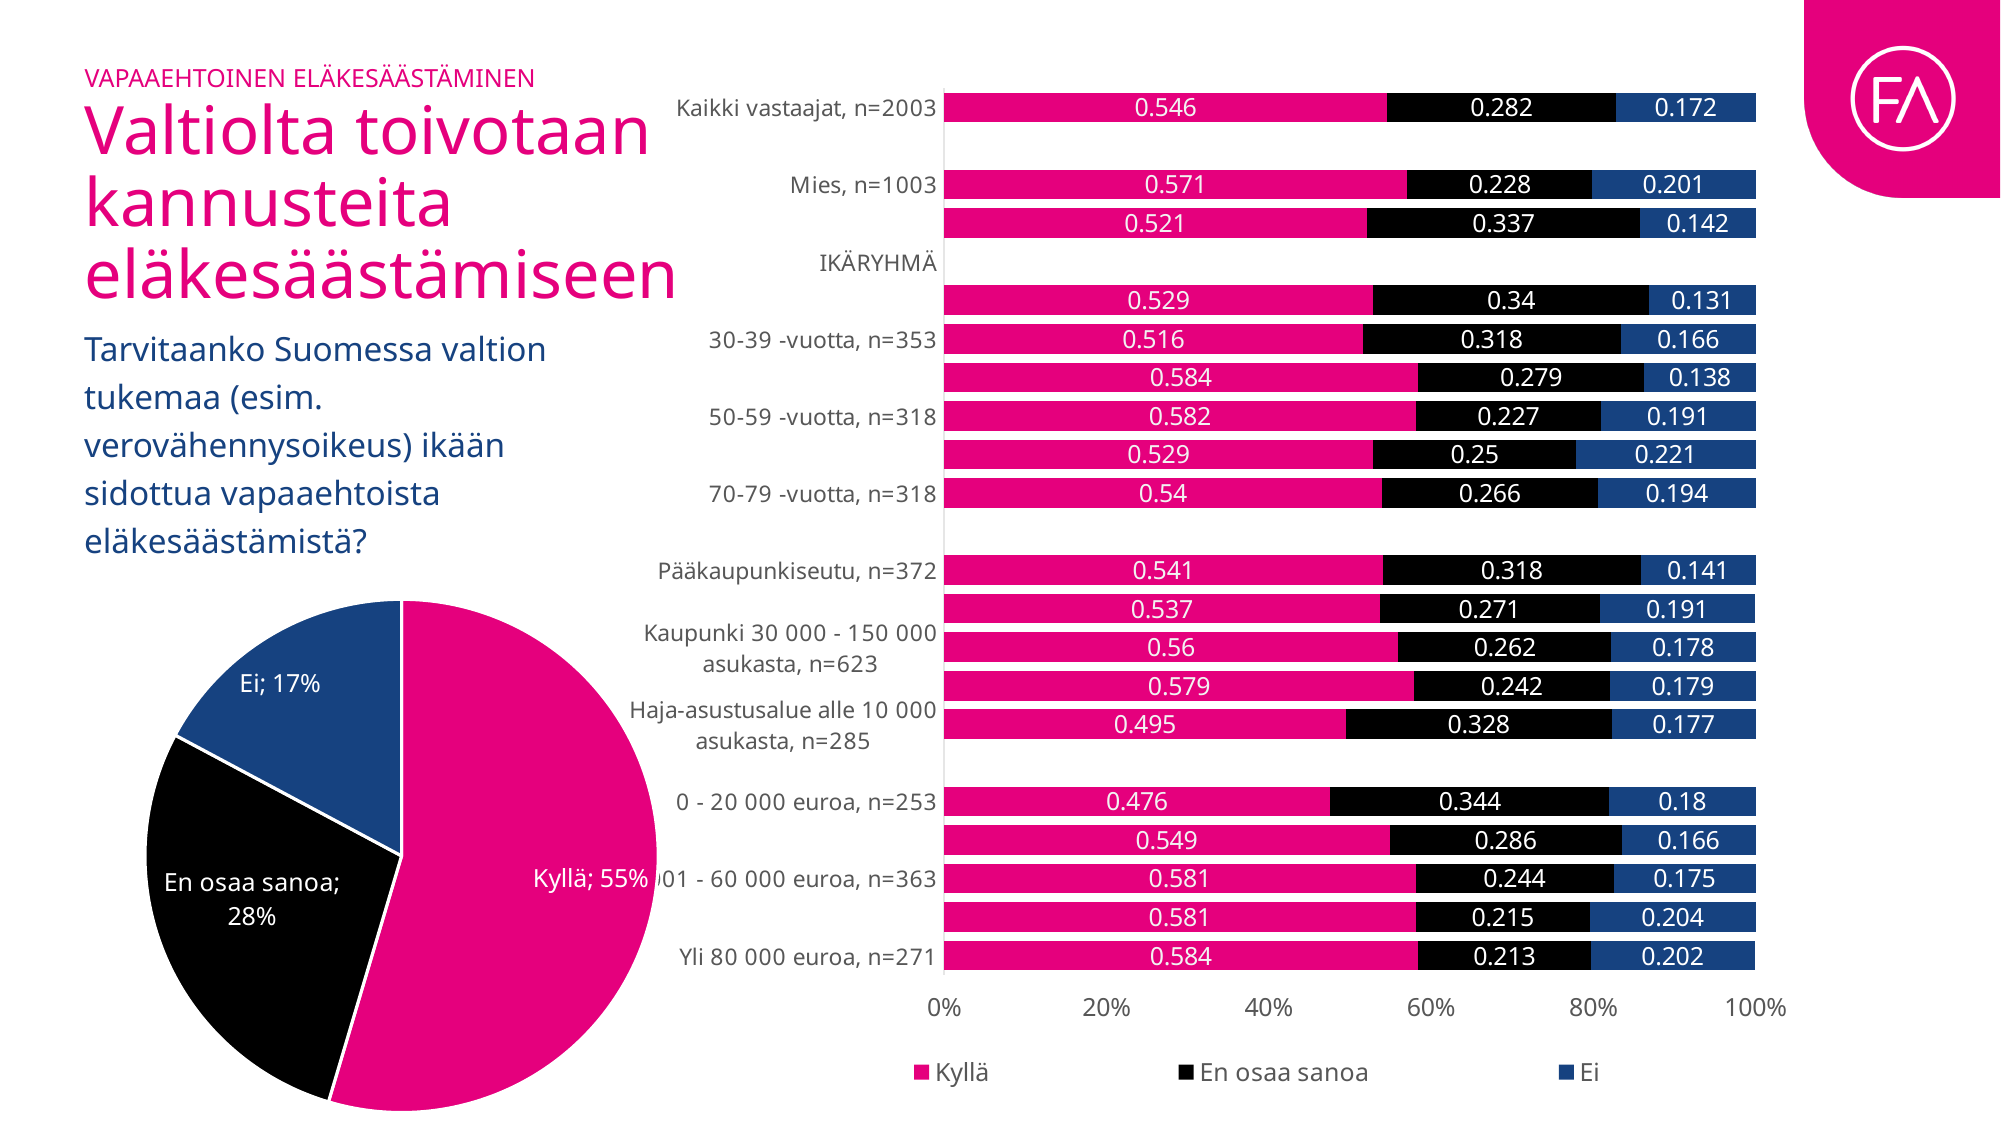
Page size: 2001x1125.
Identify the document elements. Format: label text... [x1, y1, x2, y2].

chart [0, 48, 1788, 1125]
list Vapaaehtoinen eläkesäästäminen [69, 49, 580, 89]
title Valtiolta toivotaan kannusteita eläkesäästämiseen [69, 89, 580, 313]
text_box Tarvitaanko Suomessa valtion tukemaa (esim. verovähennysoikeus) ikään sidottua vapaaehtoista eläkesäästämistä? [69, 313, 580, 561]
picture [1804, 0, 2001, 198]
